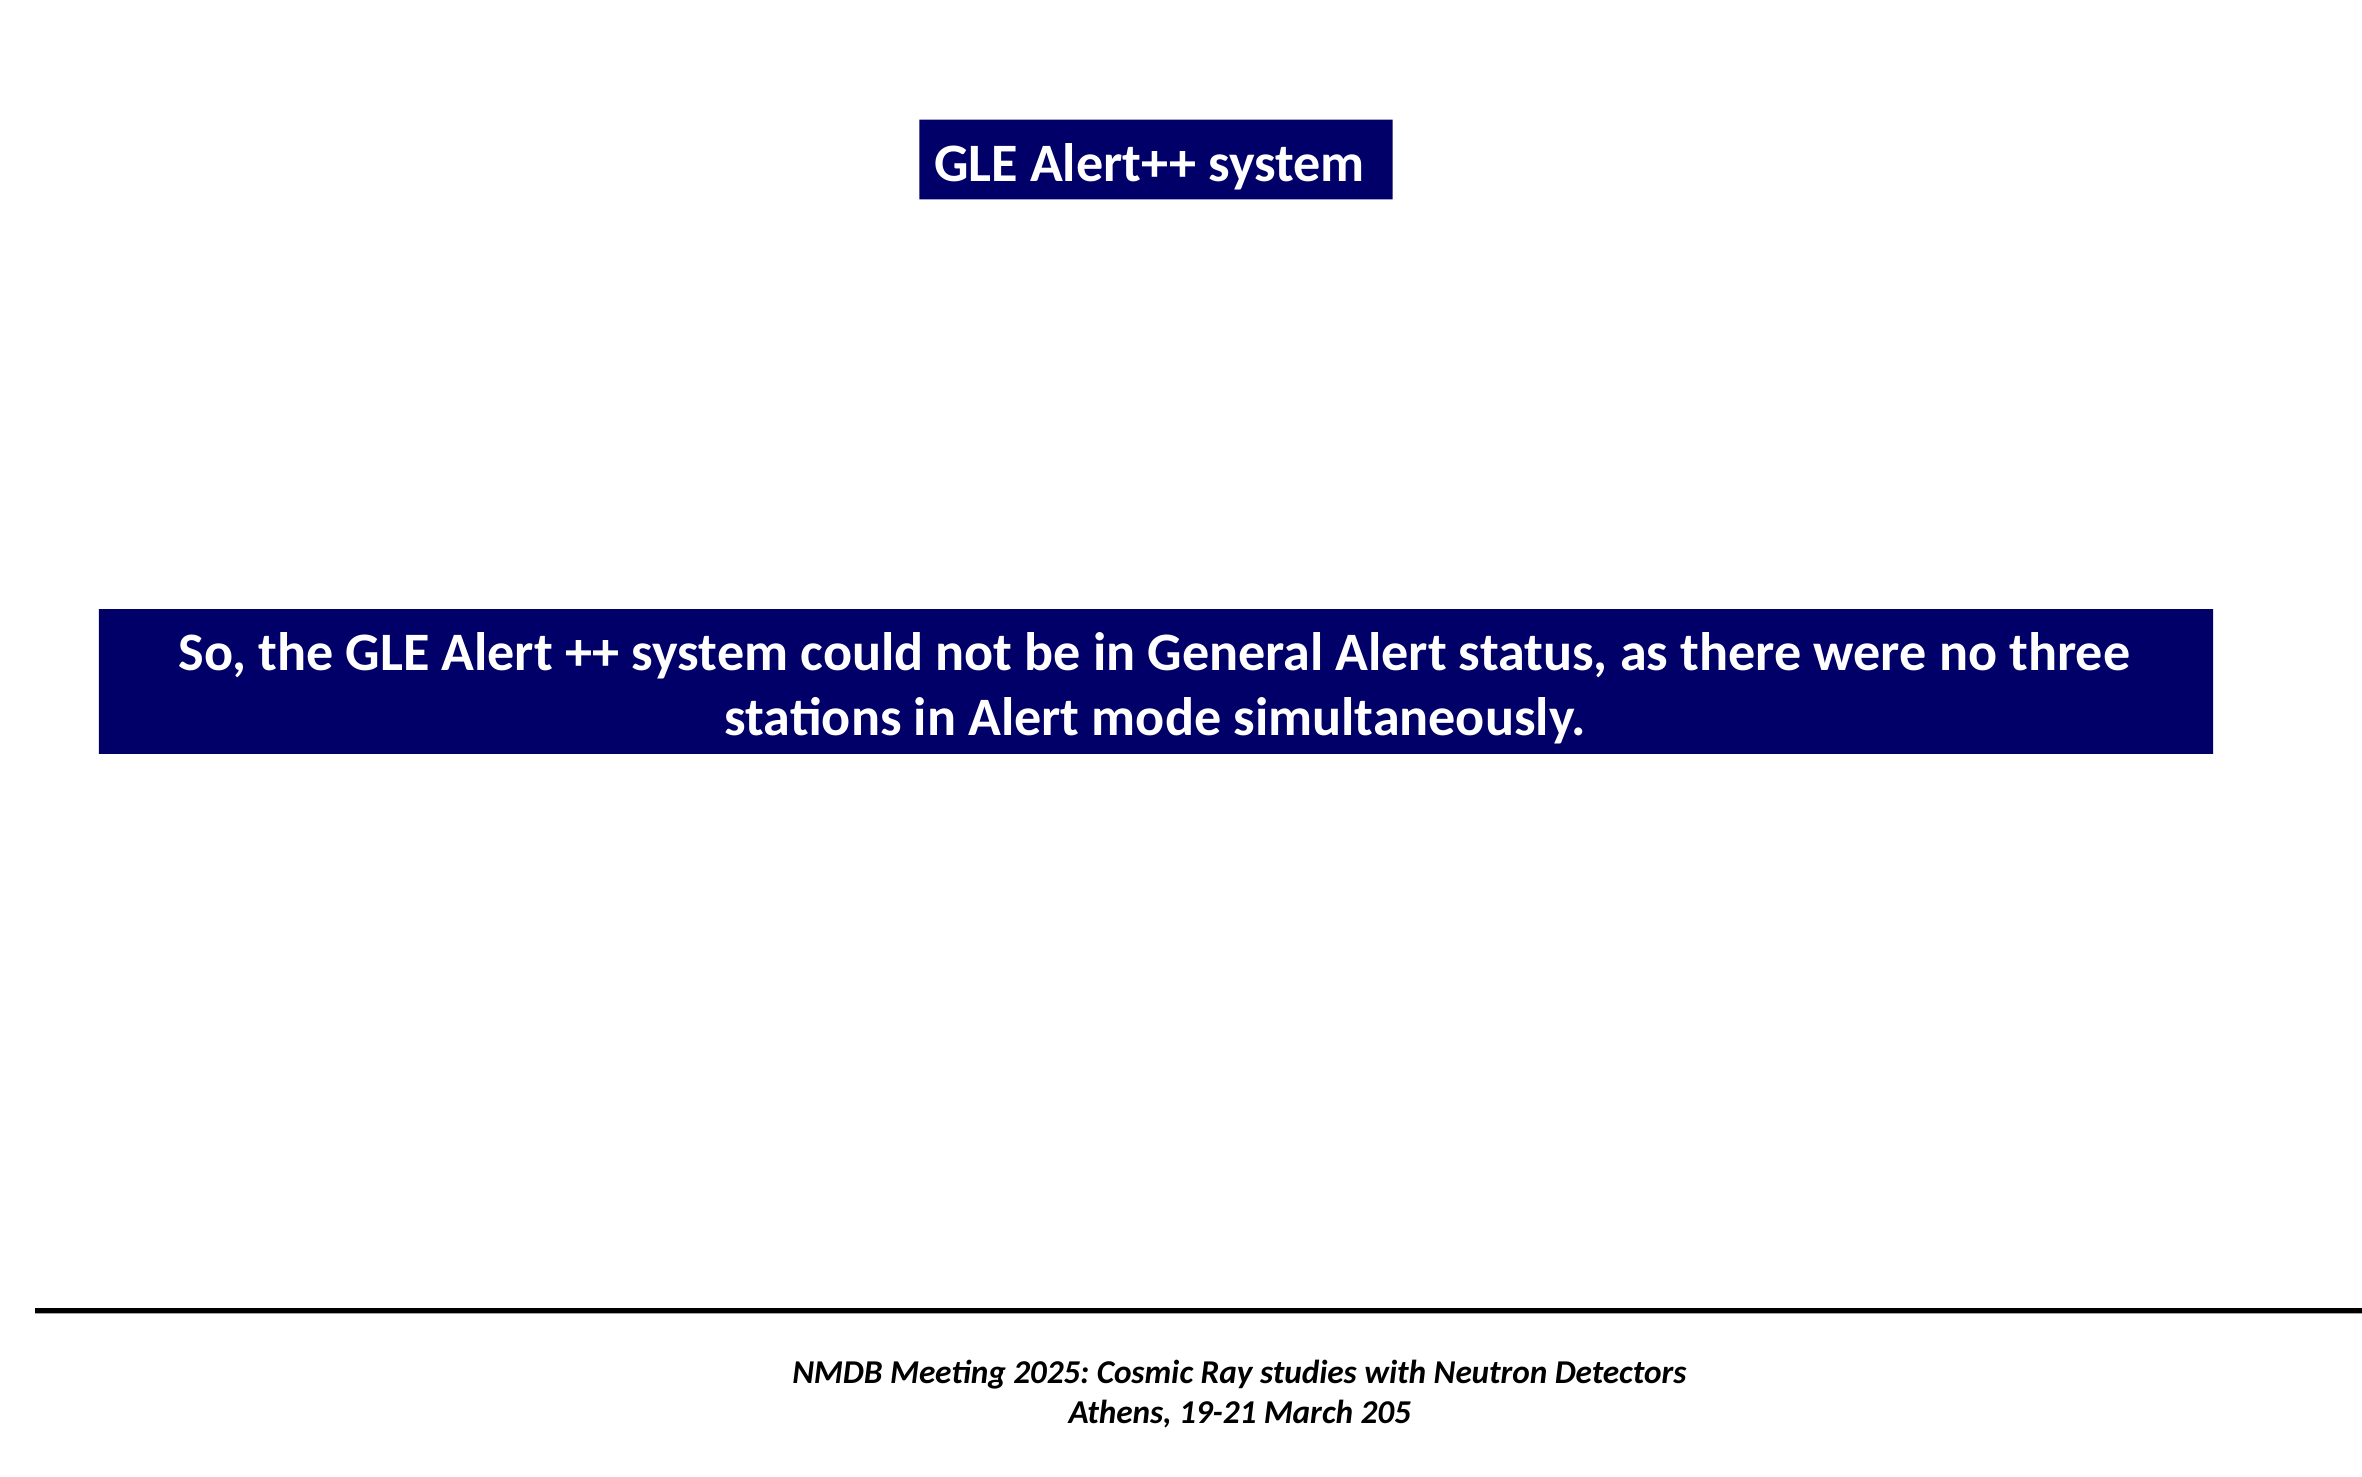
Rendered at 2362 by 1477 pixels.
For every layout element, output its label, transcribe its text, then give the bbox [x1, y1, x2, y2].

text_box GLE Alert++ system [919, 119, 1393, 200]
text_box So, the GLE Alert ++ system could not be in General Alert status, as there were no three stations in Alert mode simultaneously. [98, 609, 2214, 754]
text_box NMDB Meeting 2025: Cosmic Ray studies with Neutron Detectors Athens, 19-21 March 205 [708, 1342, 1772, 1438]
